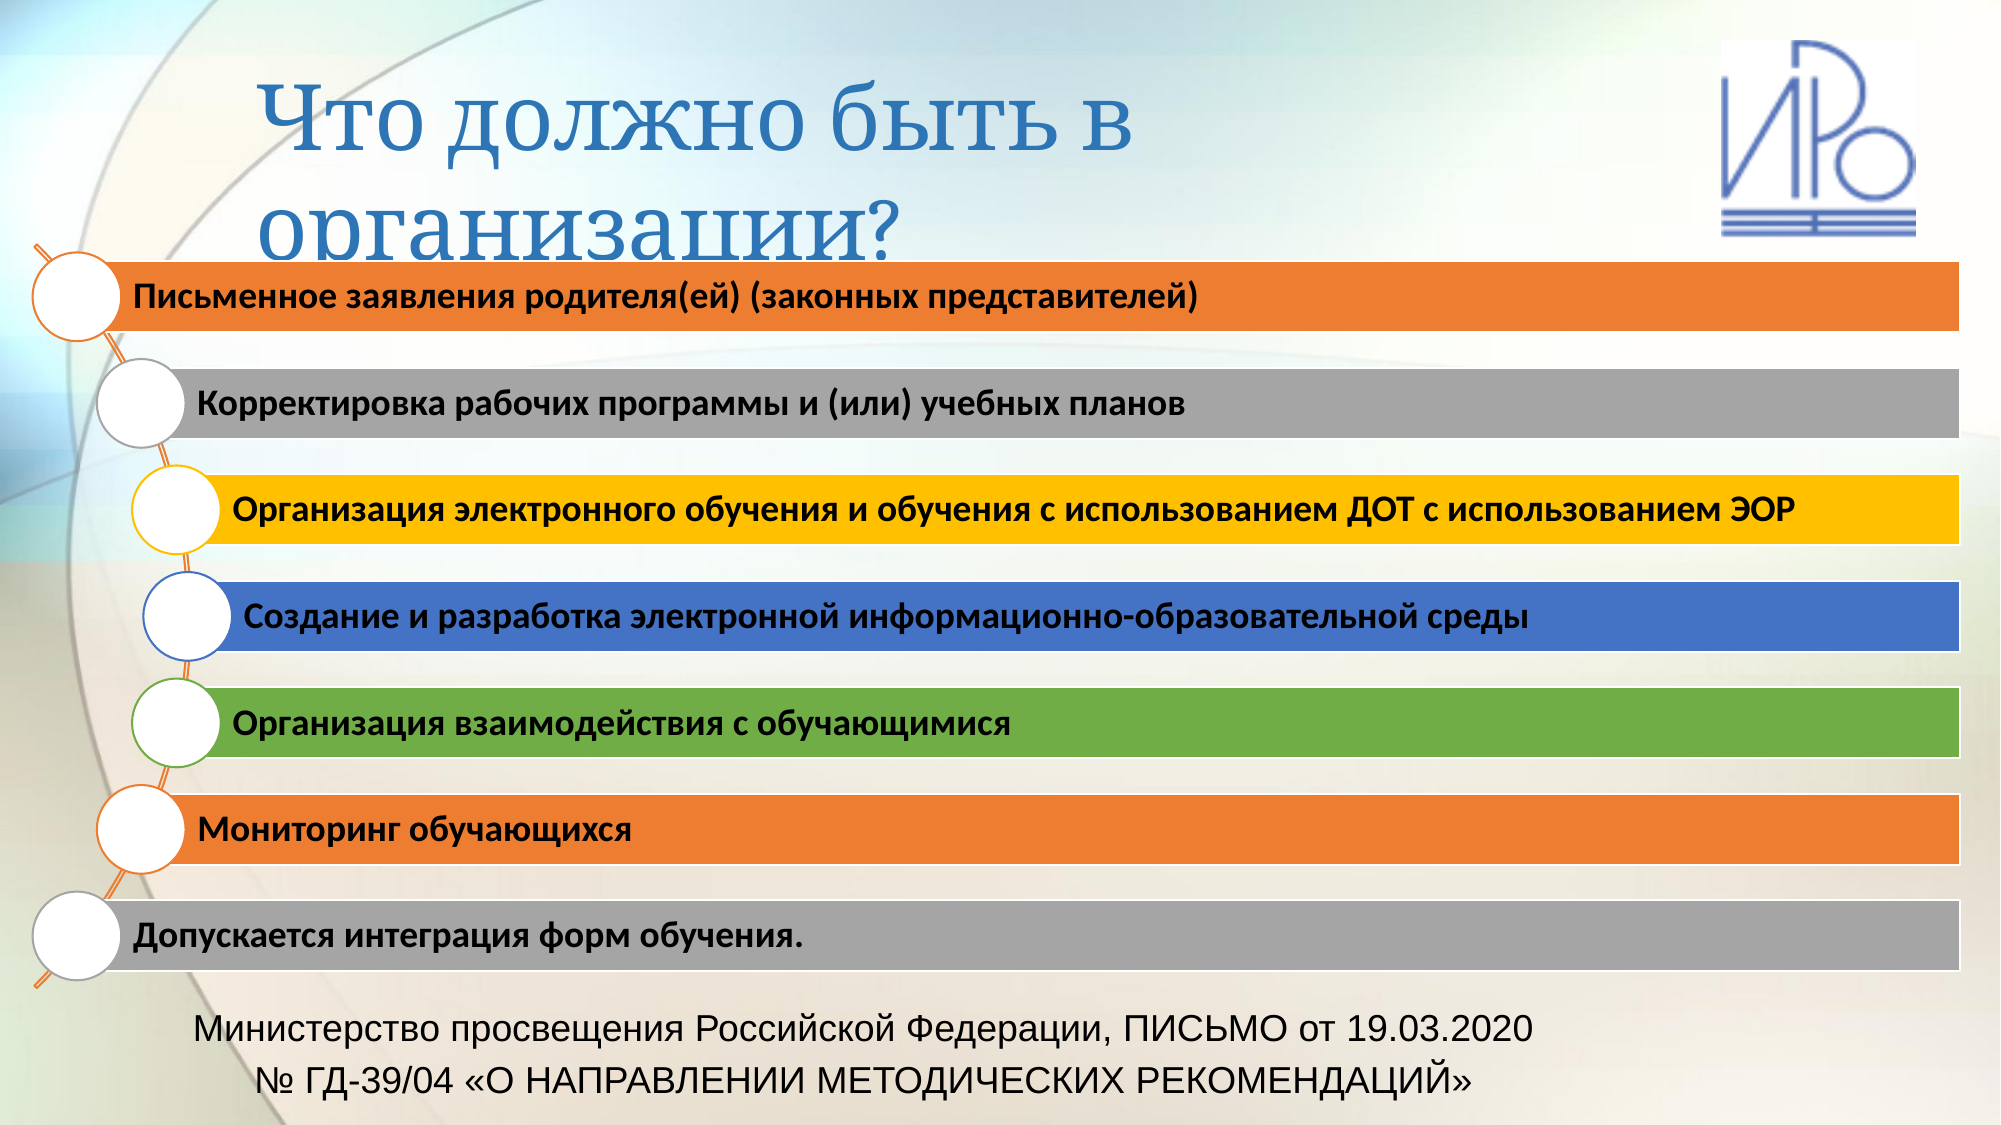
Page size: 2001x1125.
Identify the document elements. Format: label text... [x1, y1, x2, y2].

title Что должно быть в организации? [240, 59, 1711, 214]
text_box Министерство просвещения Российской Федерации, ПИСЬМО от 19.03.2020 № ГД-39/04 «О НАПРАВЛЕНИИ МЕТОДИЧЕСКИХ РЕКОМЕНДАЦИЙ» [154, 1011, 1573, 1109]
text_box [21, 225, 1971, 1008]
picture [0, 0, 2001, 1125]
